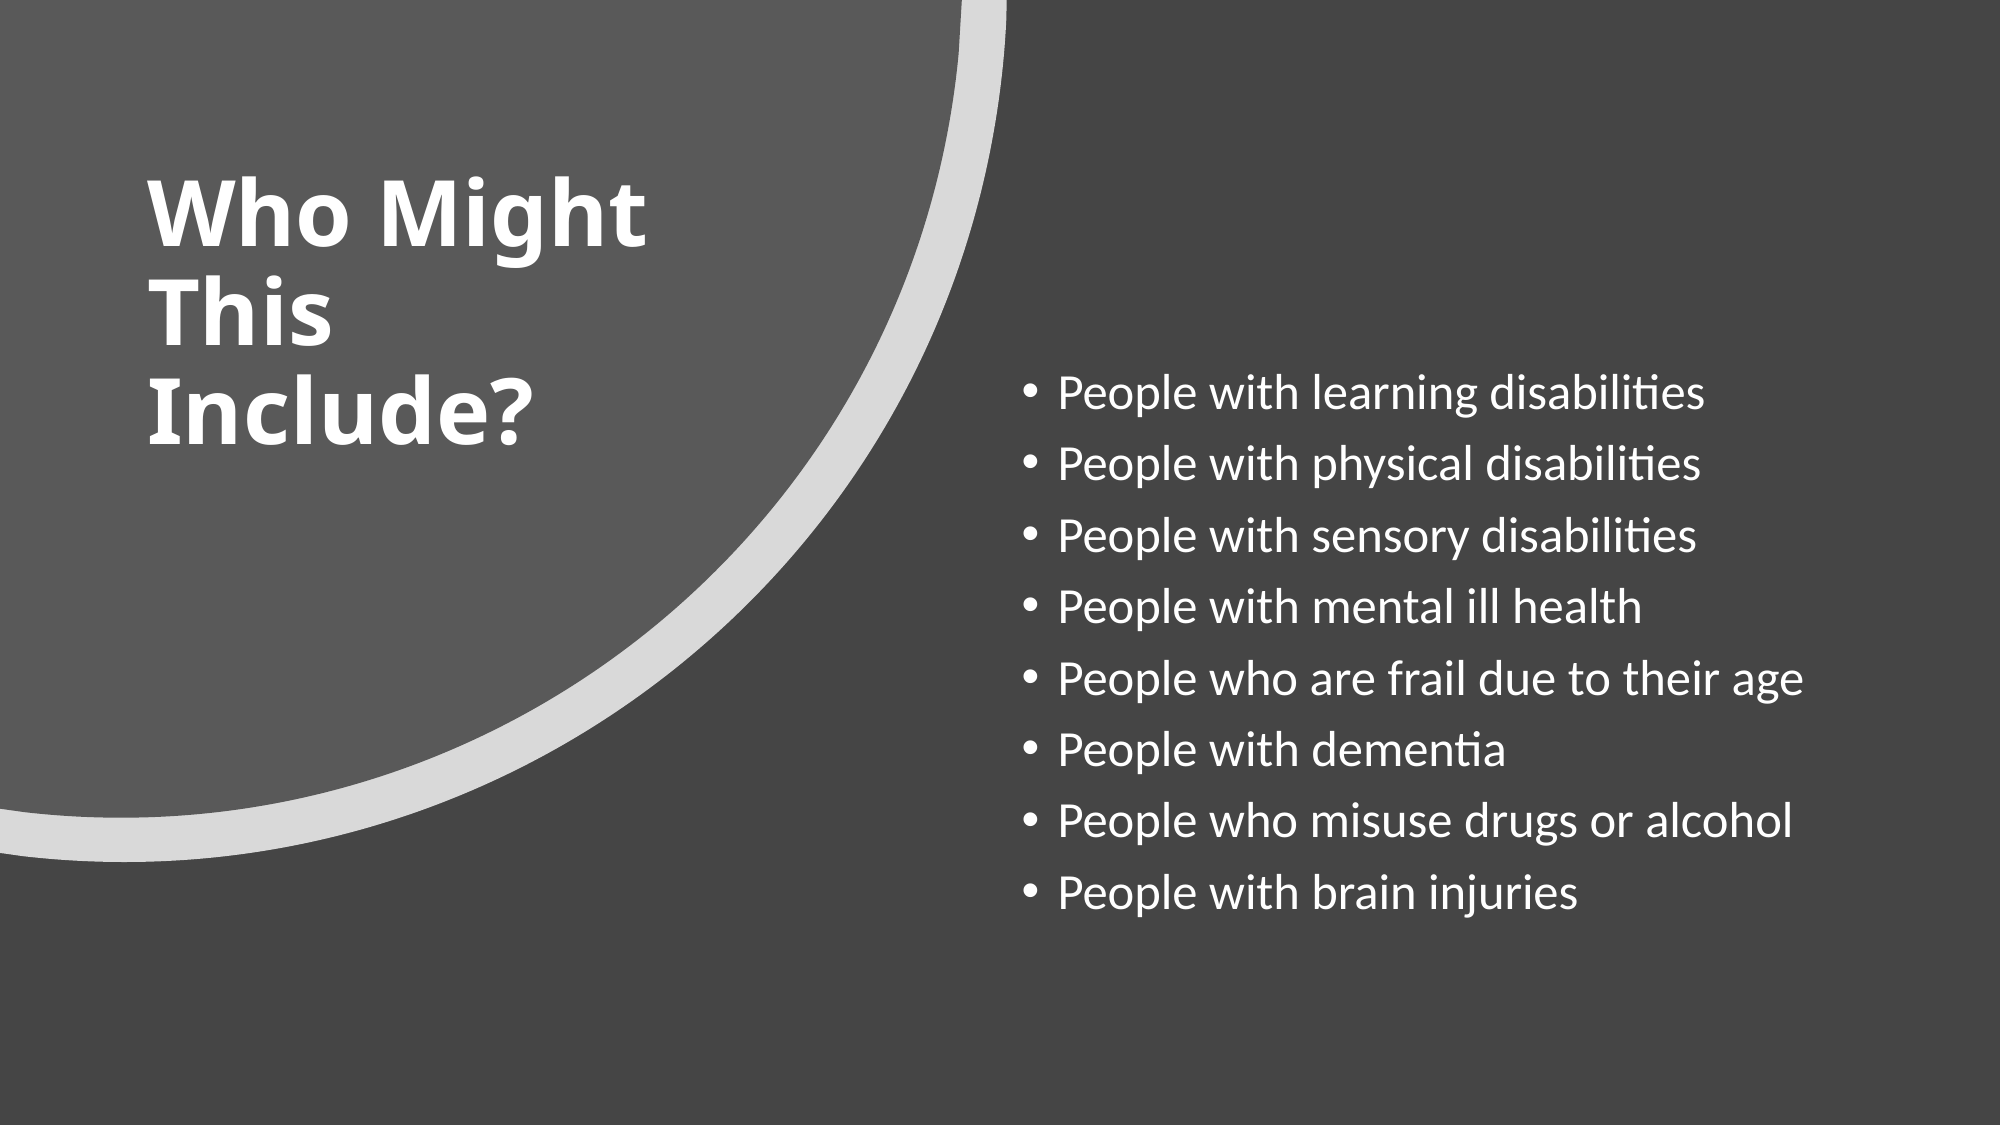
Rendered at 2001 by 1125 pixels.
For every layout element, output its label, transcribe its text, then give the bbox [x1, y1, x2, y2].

text_box [0, 0, 963, 819]
text_box [0, 0, 1008, 864]
text_box Who Might This Include? [131, 59, 691, 572]
list People with learning disabilities People with physical disabilities People with sensory disabilities People with mental ill health People who are frail due to their age People with dementia People who misuse drugs or alcohol People with brain injuries [1006, 160, 1951, 1099]
